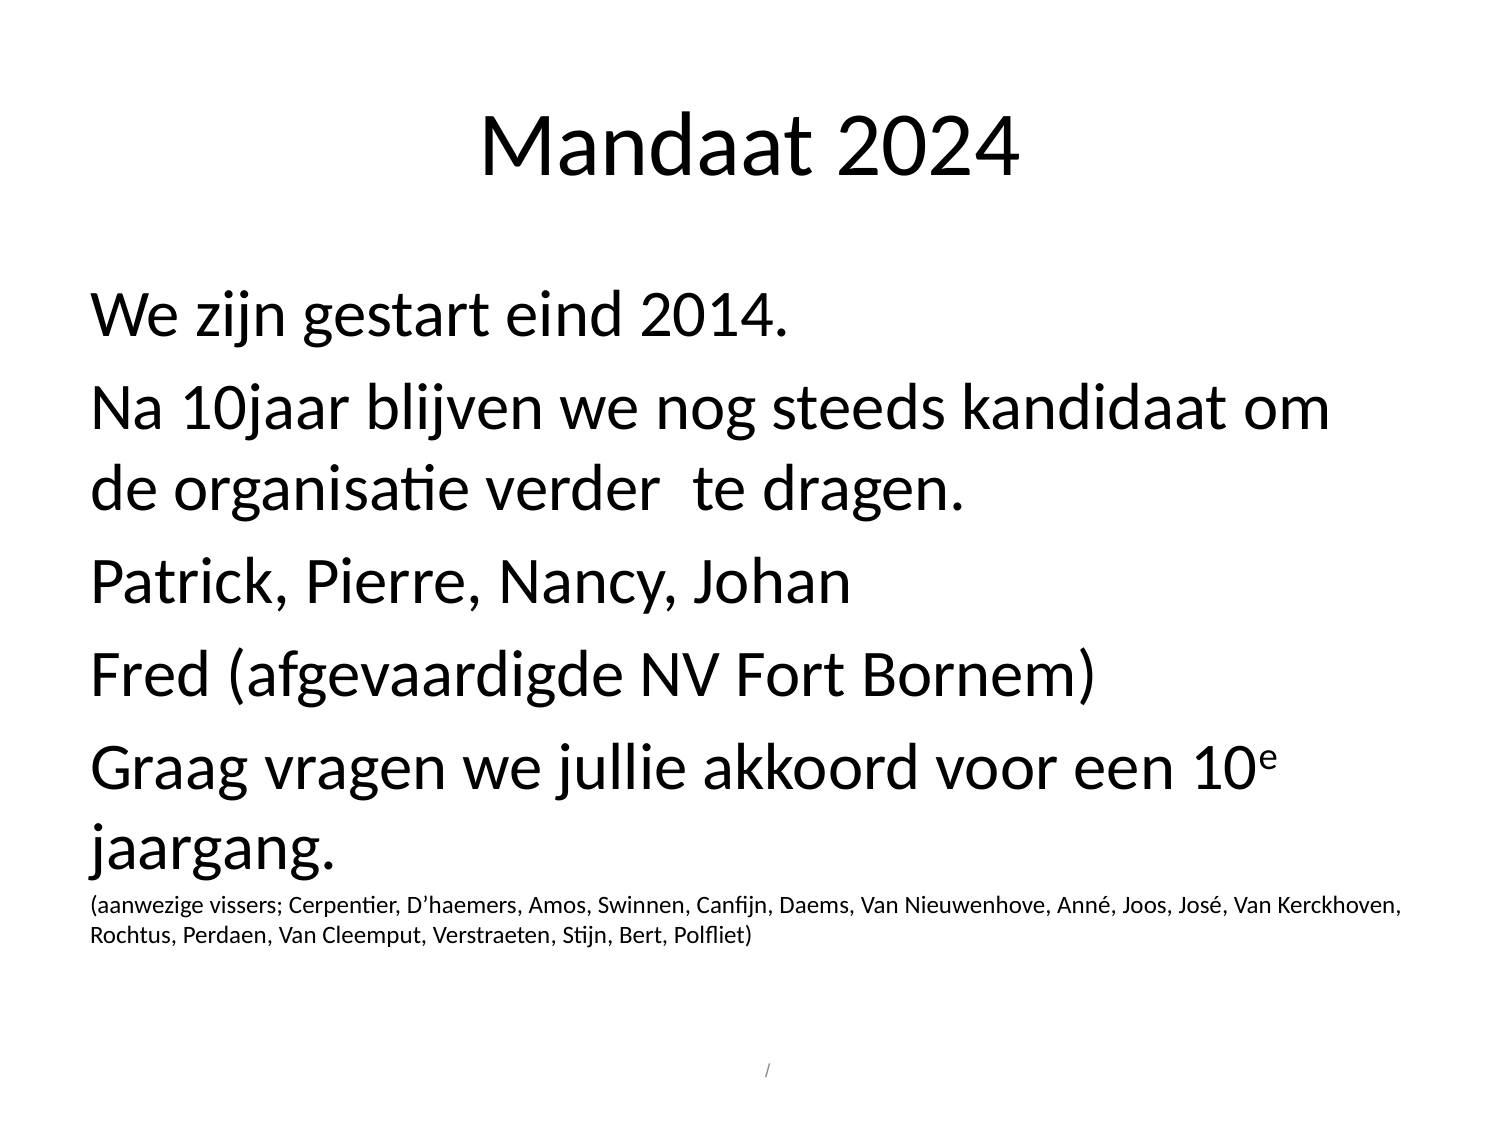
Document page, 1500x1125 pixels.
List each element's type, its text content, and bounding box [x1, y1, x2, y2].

list We zijn gestart eind 2014. Na 10jaar blijven we nog steeds kandidaat om de organisatie verder te dragen. Patrick, Pierre, Nancy, Johan Fred (afgevaardigde NV Fort Bornem) Graag vragen we jullie akkoord voor een 10e jaargang. (aanwezige vissers; Cerpentier, D’haemers, Amos, Swinnen, Canfijn, Daems, Van Nieuwenhove, Anné, Joos, José, Van Kerckhoven, Rochtus, Perdaen, Van Cleemput, Verstraeten, Stijn, Bert, Polfliet) [75, 262, 1425, 1005]
title Mandaat 2024 [75, 45, 1425, 233]
